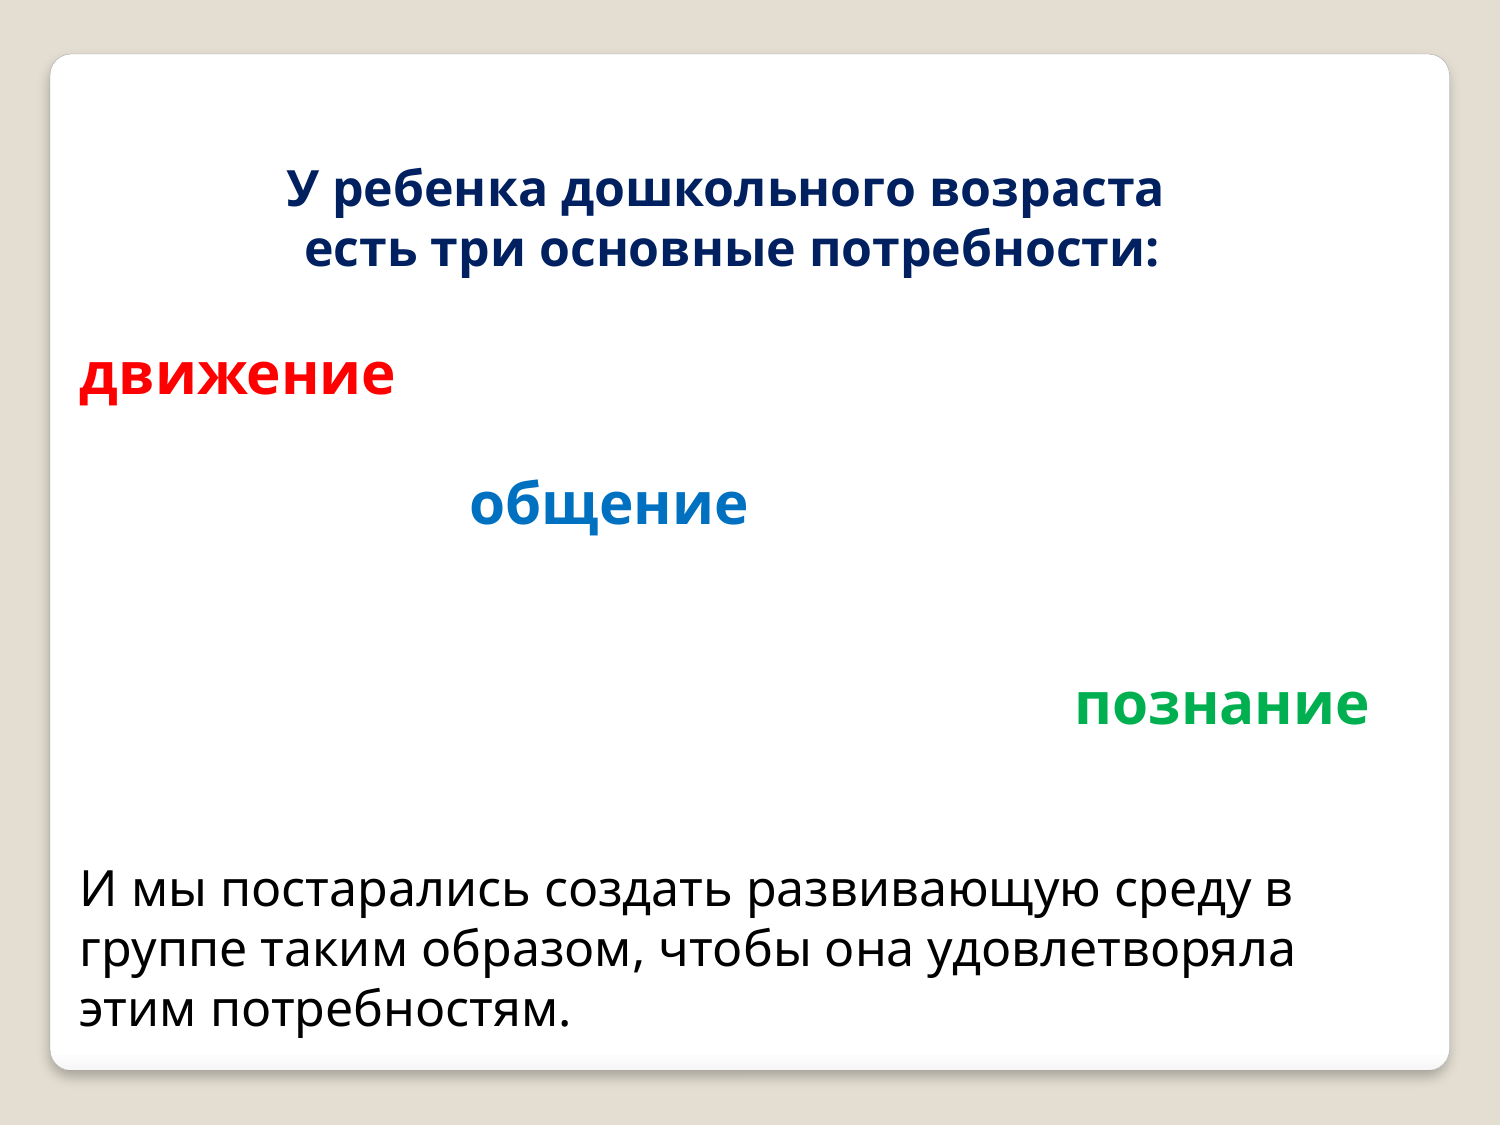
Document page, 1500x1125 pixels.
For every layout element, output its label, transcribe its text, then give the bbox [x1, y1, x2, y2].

text_box У ребенка дошкольного возраста есть три основные потребности: движение общение познание И мы постарались создать развивающую среду в группе таким образом, чтобы она удовлетворяла этим потребностям. [64, 148, 1400, 1044]
